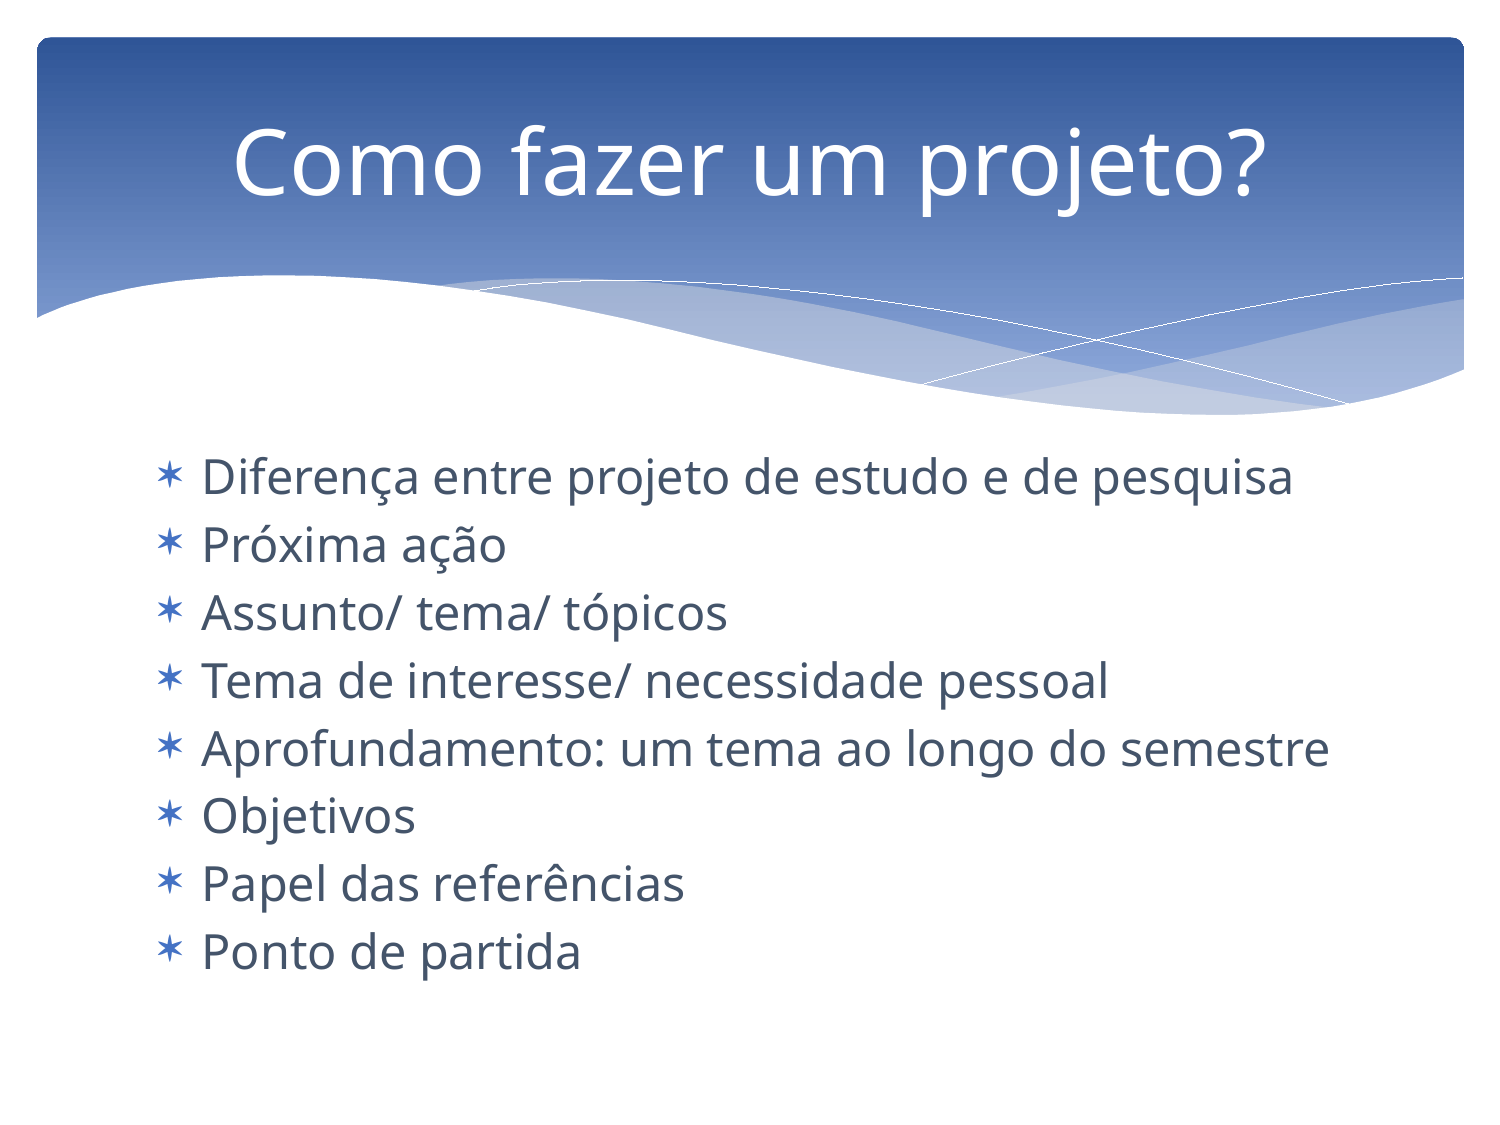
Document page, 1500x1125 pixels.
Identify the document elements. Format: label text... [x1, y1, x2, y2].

list Diferença entre projeto de estudo e de pesquisa Próxima ação Assunto/ tema/ tópicos Tema de interesse/ necessidade pessoal Aprofundamento: um tema ao longo do semestre Objetivos Papel das referências Ponto de partida [143, 438, 1359, 1005]
title Como fazer um projeto? [75, 55, 1425, 261]
